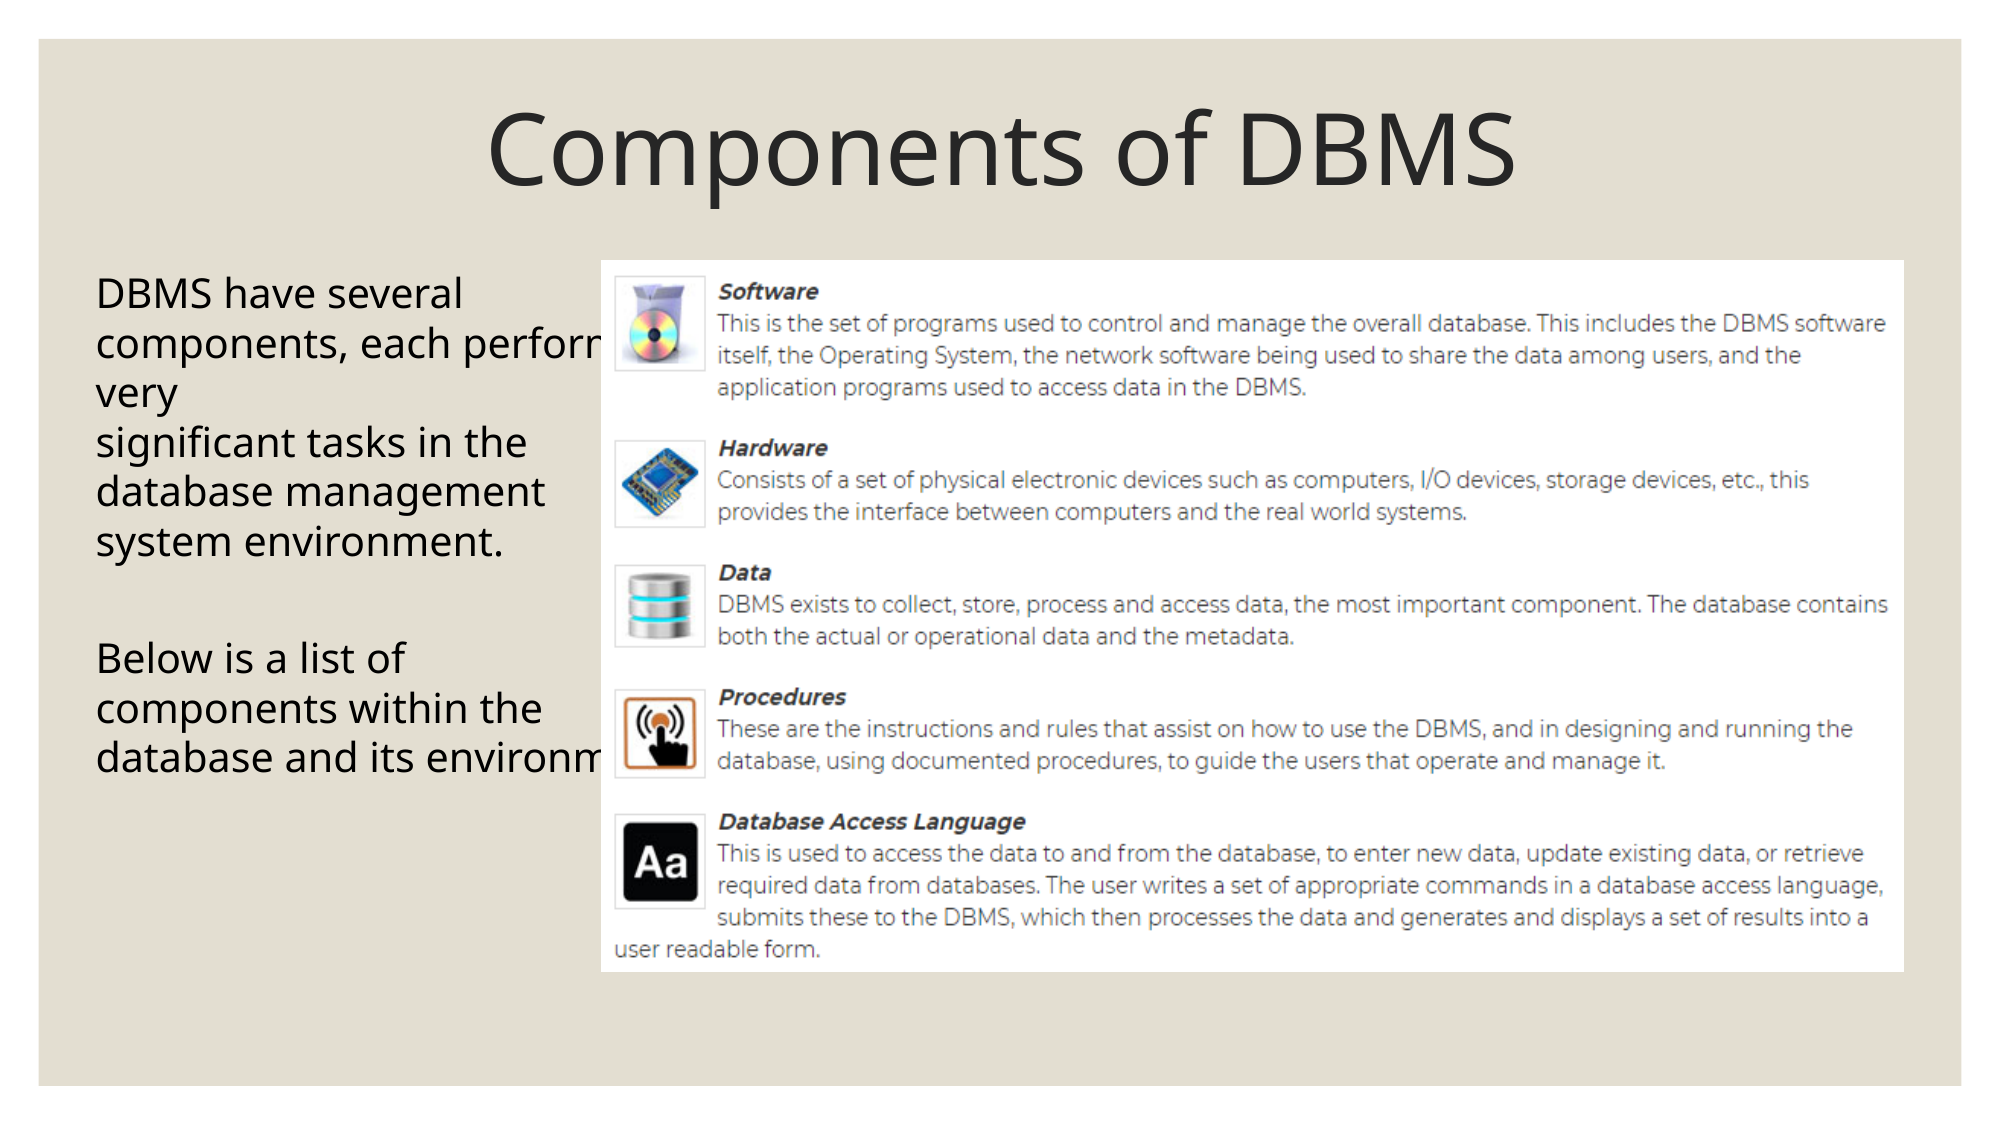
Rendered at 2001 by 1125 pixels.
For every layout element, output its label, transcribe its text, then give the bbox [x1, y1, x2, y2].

picture [601, 259, 1904, 972]
title Components of DBMS [177, 70, 1828, 236]
list DBMS have several components, each performing very significant tasks in the database management system environment. Below is a list of components within the database and its environment. [80, 260, 597, 808]
